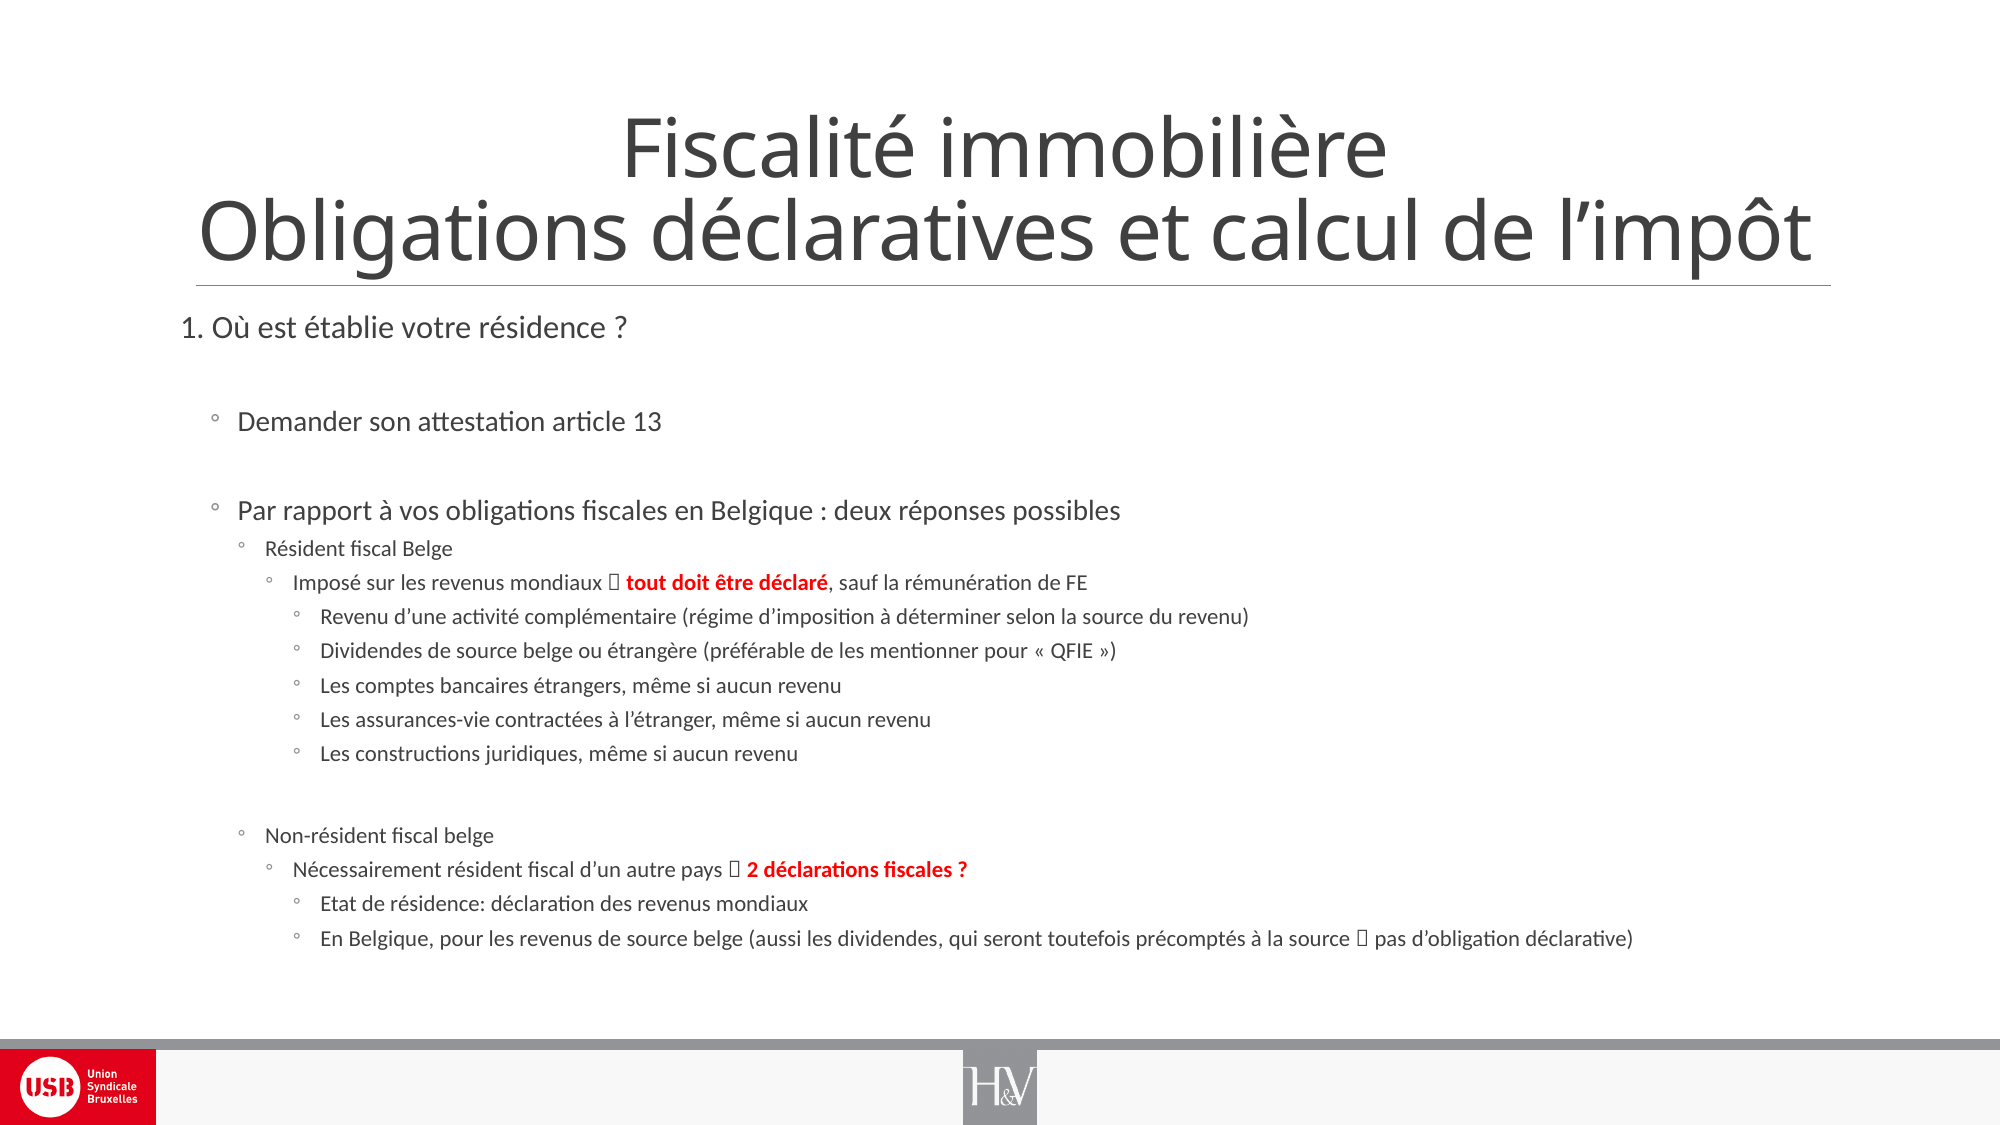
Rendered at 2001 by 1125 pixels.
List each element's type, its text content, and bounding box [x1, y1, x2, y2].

list 1. Où est établie votre résidence ? Demander son attestation article 13 Par rapport à vos obligations fiscales en Belgique : deux réponses possibles Résident fiscal Belge Imposé sur les revenus mondiaux  tout doit être déclaré, sauf la rémunération de FE Revenu d’une activité complémentaire (régime d’imposition à déterminer selon la source du revenu) Dividendes de source belge ou étrangère (préférable de les mentionner pour « QFIE ») Les comptes bancaires étrangers, même si aucun revenu Les assurances-vie contractées à l’étranger, même si aucun revenu Les constructions juridiques, même si aucun revenu Non-résident fiscal belge Nécessairement résident fiscal d’un autre pays  2 déclarations fiscales ? Etat de résidence: déclaration des revenus mondiaux En Belgique, pour les revenus de source belge (aussi les dividendes, qui seront toutefois précomptés à la source  pas d’obligation déclarative) [180, 302, 1830, 963]
picture [962, 1047, 1038, 1125]
title Fiscalité immobilière Obligations déclaratives et calcul de l’impôt [180, 47, 1830, 285]
picture [0, 1049, 157, 1125]
